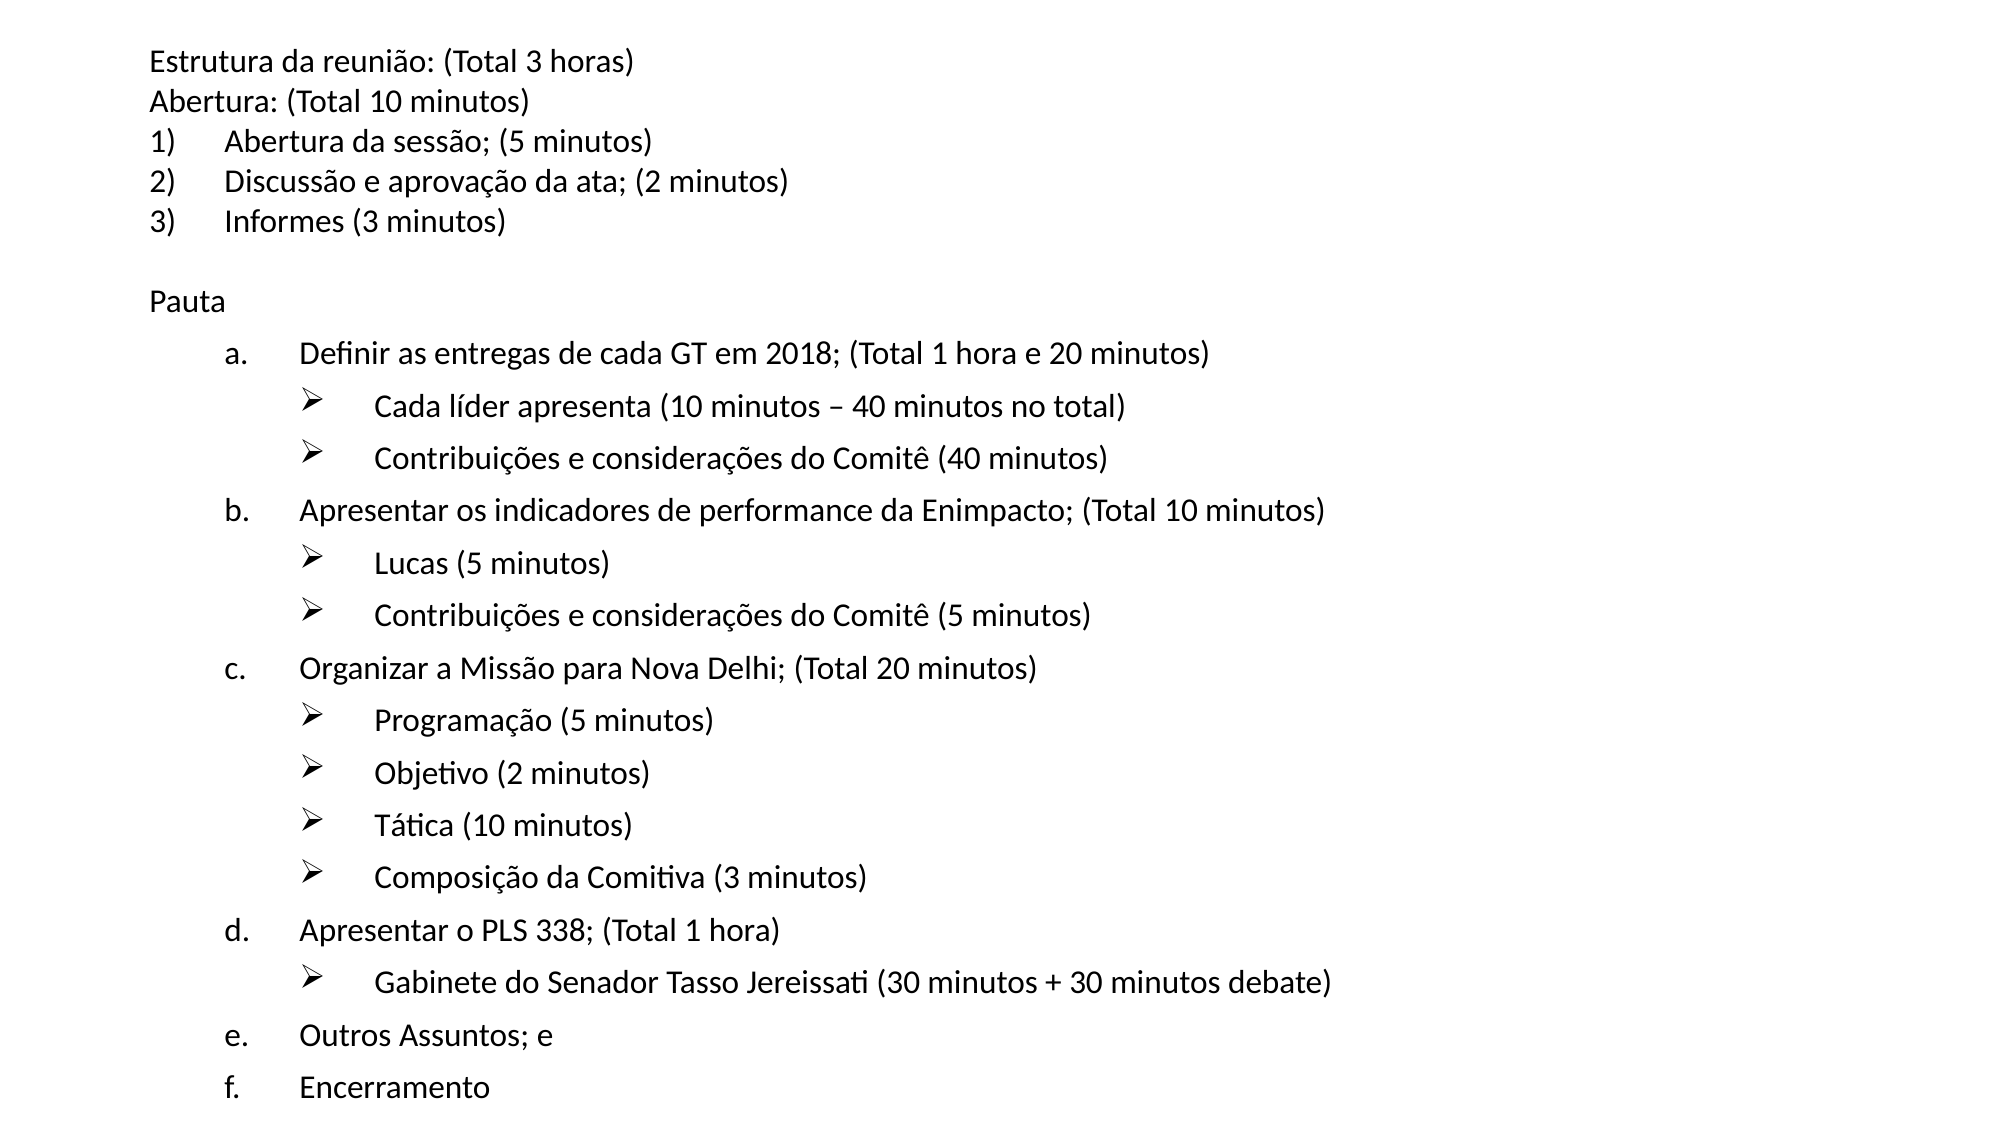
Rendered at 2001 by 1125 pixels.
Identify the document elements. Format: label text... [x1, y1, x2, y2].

text_box Estrutura da reunião: (Total 3 horas) Abertura: (Total 10 minutos) Abertura da sessão; (5 minutos) Discussão e aprovação da ata; (2 minutos) Informes (3 minutos) Pauta Definir as entregas de cada GT em 2018; (Total 1 hora e 20 minutos) Cada líder apresenta (10 minutos – 40 minutos no total) Contribuições e considerações do Comitê (40 minutos) Apresentar os indicadores de performance da Enimpacto; (Total 10 minutos) Lucas (5 minutos) Contribuições e considerações do Comitê (5 minutos) Organizar a Missão para Nova Delhi; (Total 20 minutos) Programação (5 minutos) Objetivo (2 minutos) Tática (10 minutos) Composição da Comitiva (3 minutos) Apresentar o PLS 338; (Total 1 hora) Gabinete do Senador Tasso Jereissati (30 minutos + 30 minutos debate) Outros Assuntos; e Encerramento [134, 31, 1756, 1113]
